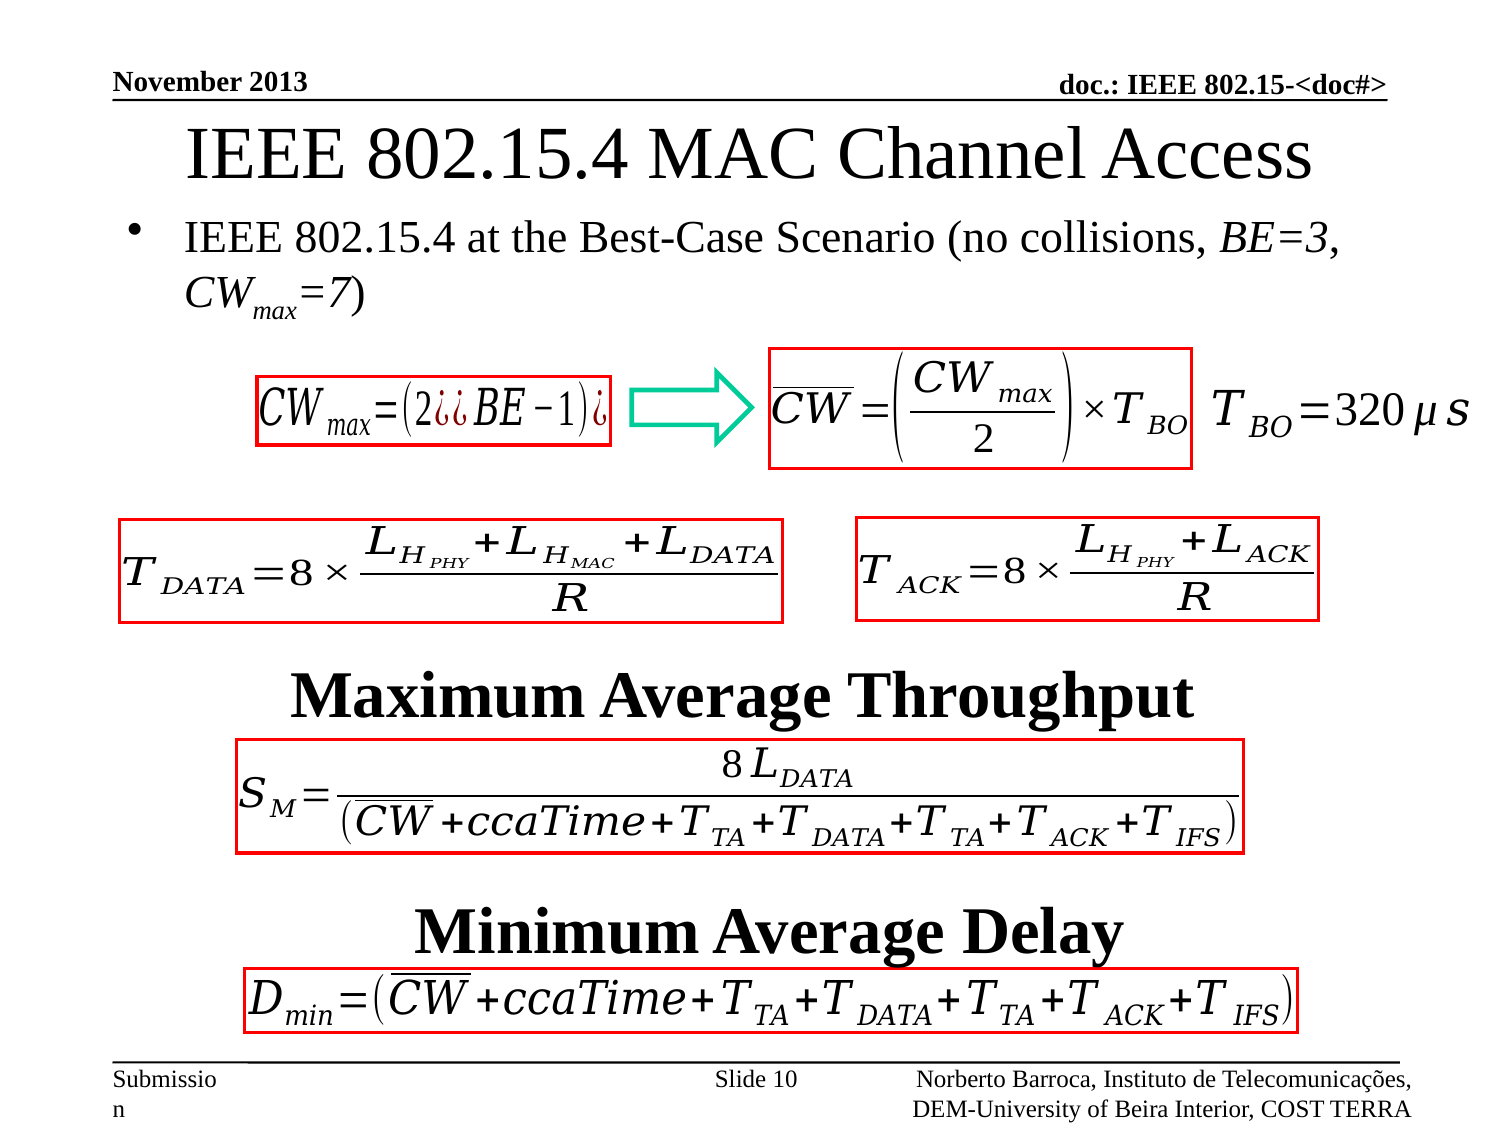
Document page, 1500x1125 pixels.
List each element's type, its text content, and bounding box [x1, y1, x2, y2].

list IEEE 802.15.4 at the Best-Case Scenario (no collisions, BE=3, CWmax=7) [112, 199, 1388, 339]
title IEEE 802.15.4 MAC Channel Access [112, 112, 1388, 185]
text_box Minimum Average Delay [339, 879, 1202, 974]
slide_number Slide 10 [712, 1062, 800, 1093]
text_box [630, 370, 754, 445]
text_box Maximum Average Throughput [207, 643, 1279, 739]
footer Norberto Barroca, Instituto de Telecomunicações, DEM-University of Beira Interior, COST TERRA [900, 1062, 1413, 1093]
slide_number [112, 62, 375, 98]
